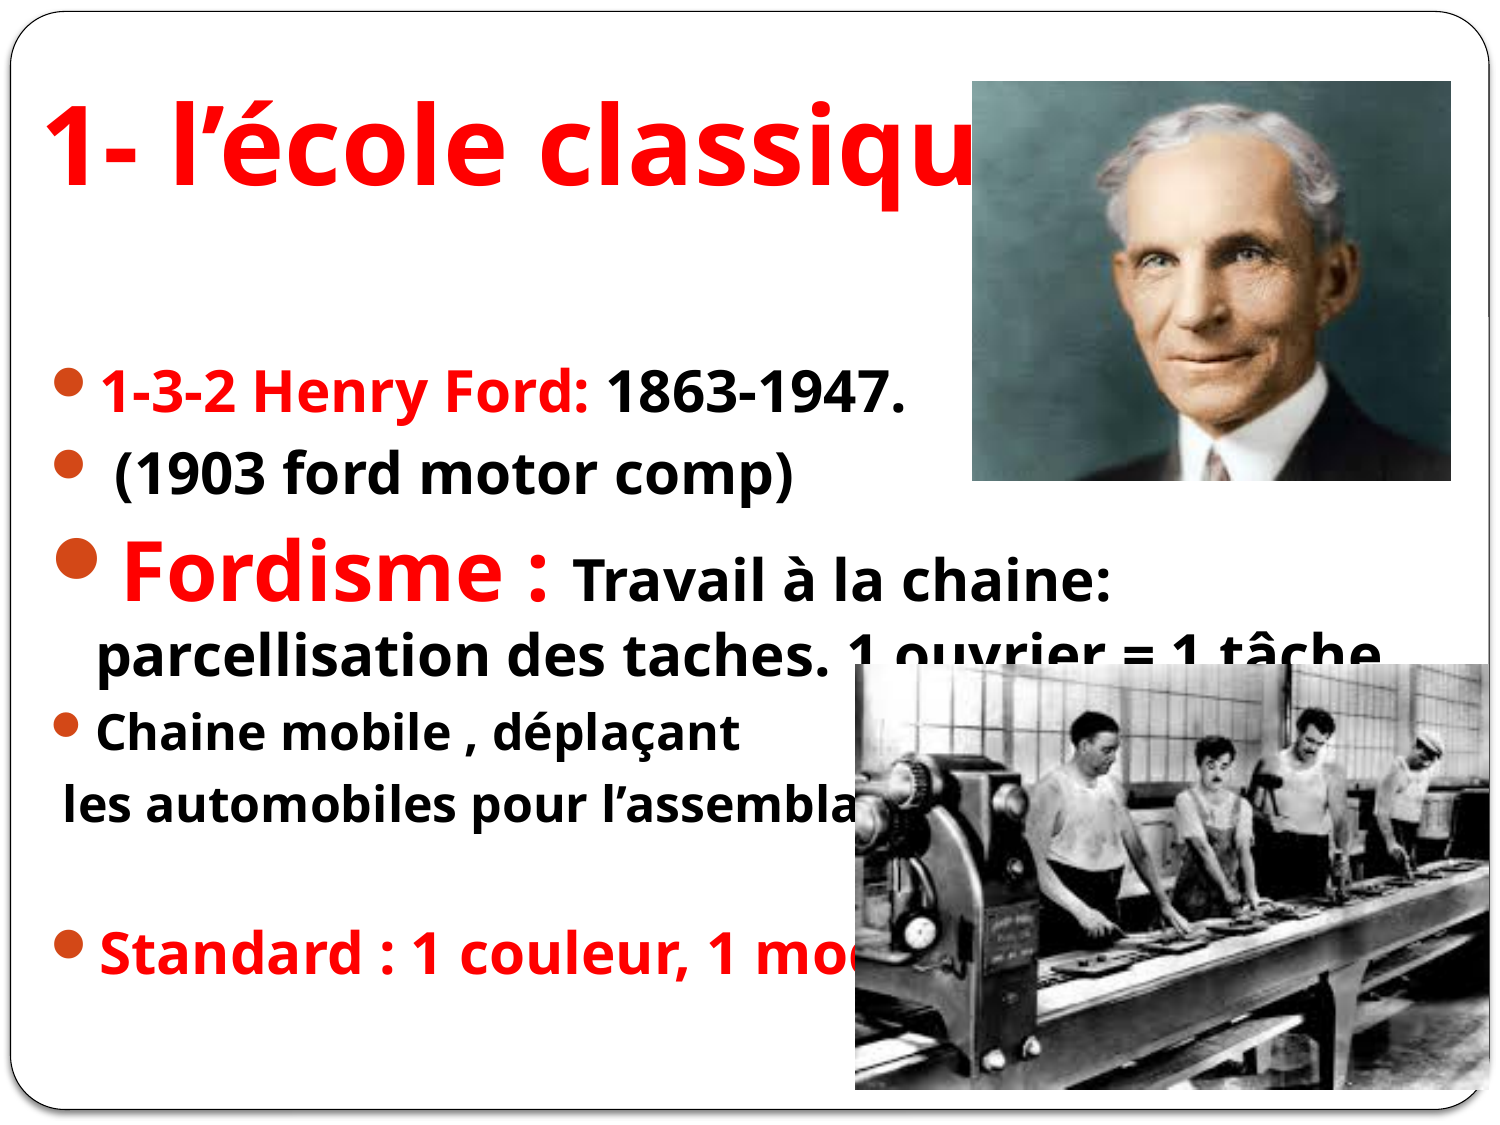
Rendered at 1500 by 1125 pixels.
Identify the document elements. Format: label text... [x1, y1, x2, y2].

title 1- l’école classique [25, 35, 1301, 223]
picture [972, 81, 1451, 481]
list 1-3-2 Henry Ford: 1863-1947. (1903 ford motor comp) Fordisme : Travail à la chaine: parcellisation des taches. 1 ouvrier = 1 tâche, Chaine mobile , déplaçant les automobiles pour l’assemblage. Standard : 1 couleur, 1 modèle [35, 269, 1425, 1079]
picture [855, 664, 1489, 1091]
